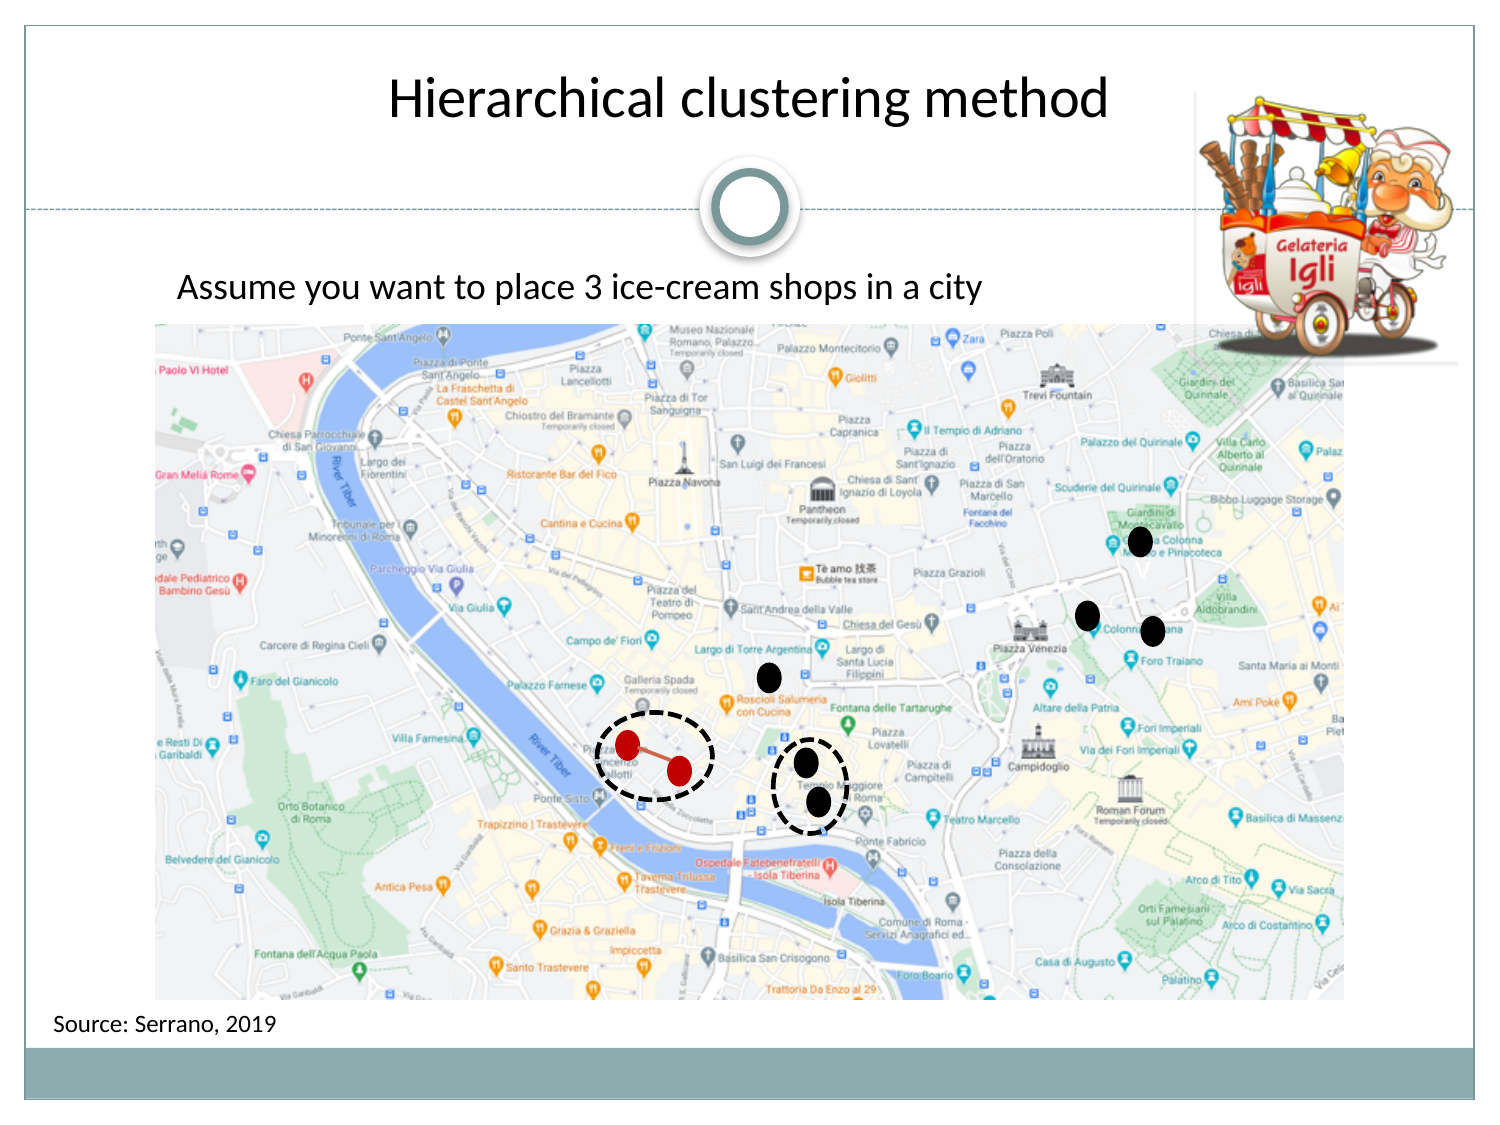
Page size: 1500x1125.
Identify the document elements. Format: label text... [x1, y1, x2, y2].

text_box Assume you want to place 3 ice-cream shops in a city [162, 254, 999, 314]
title Hierarchical clustering method [49, 12, 1450, 137]
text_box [637, 747, 671, 761]
picture [155, 91, 1458, 1001]
text_box Source: Serrano, 2019 [38, 999, 293, 1045]
